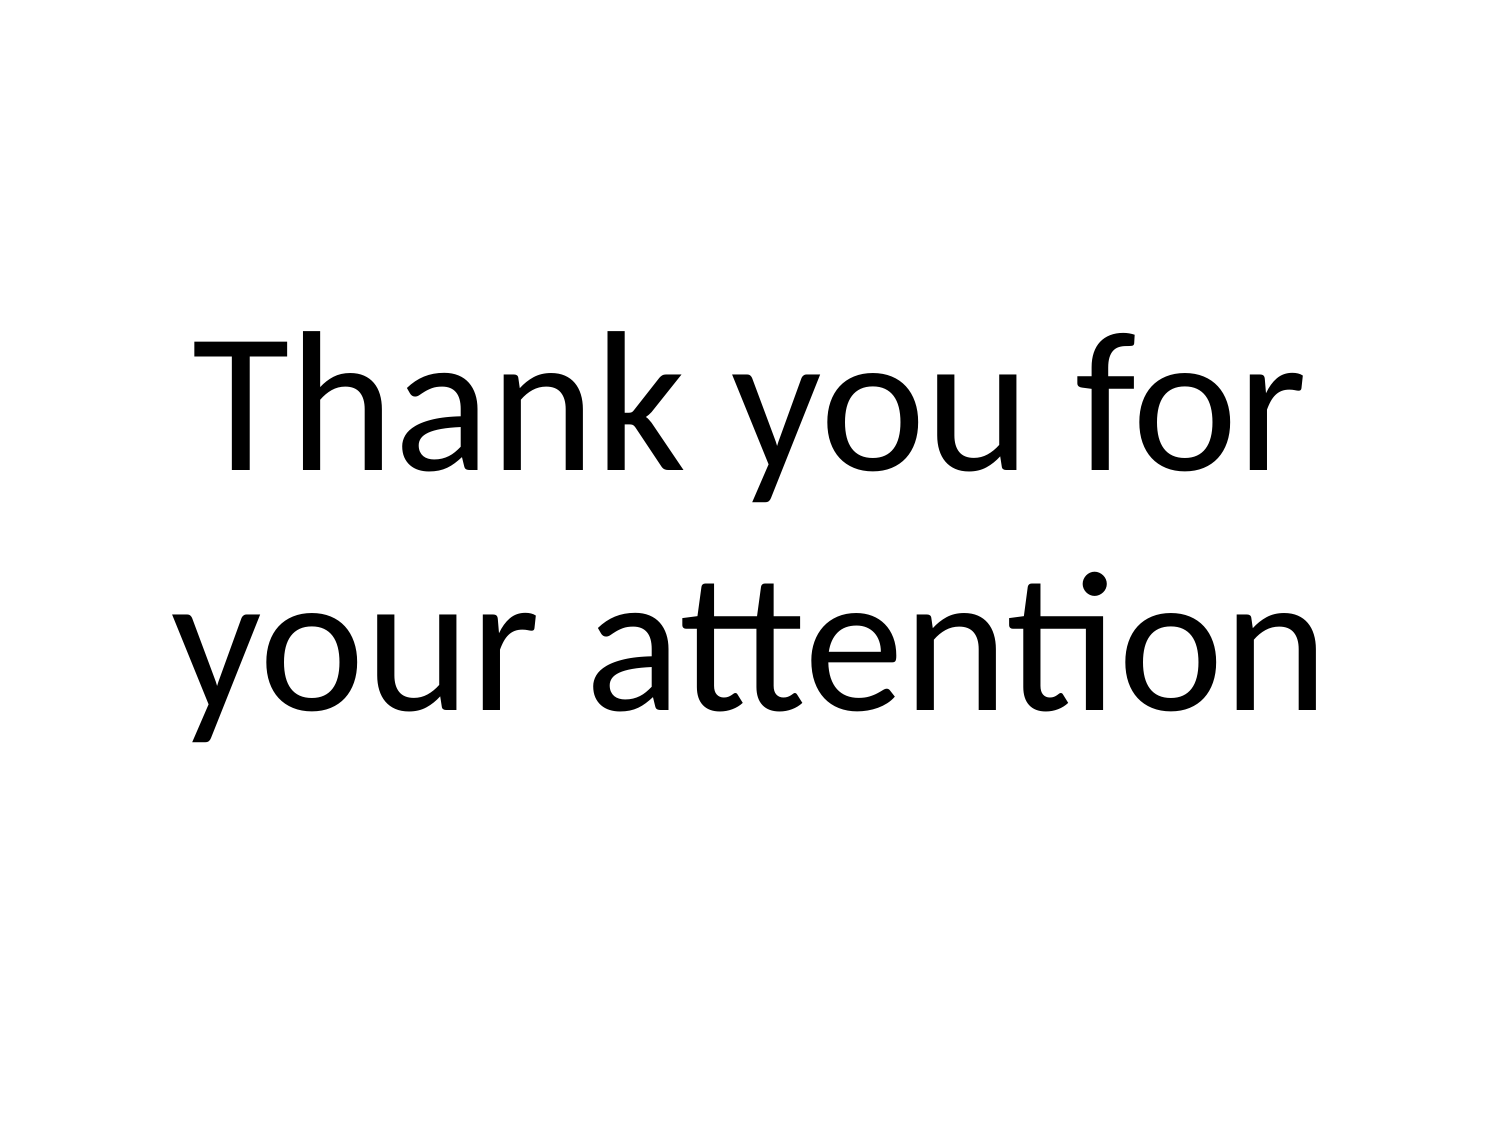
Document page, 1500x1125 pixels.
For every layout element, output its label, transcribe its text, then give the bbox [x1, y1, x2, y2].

list Thank you for your attention [75, 262, 1425, 1005]
